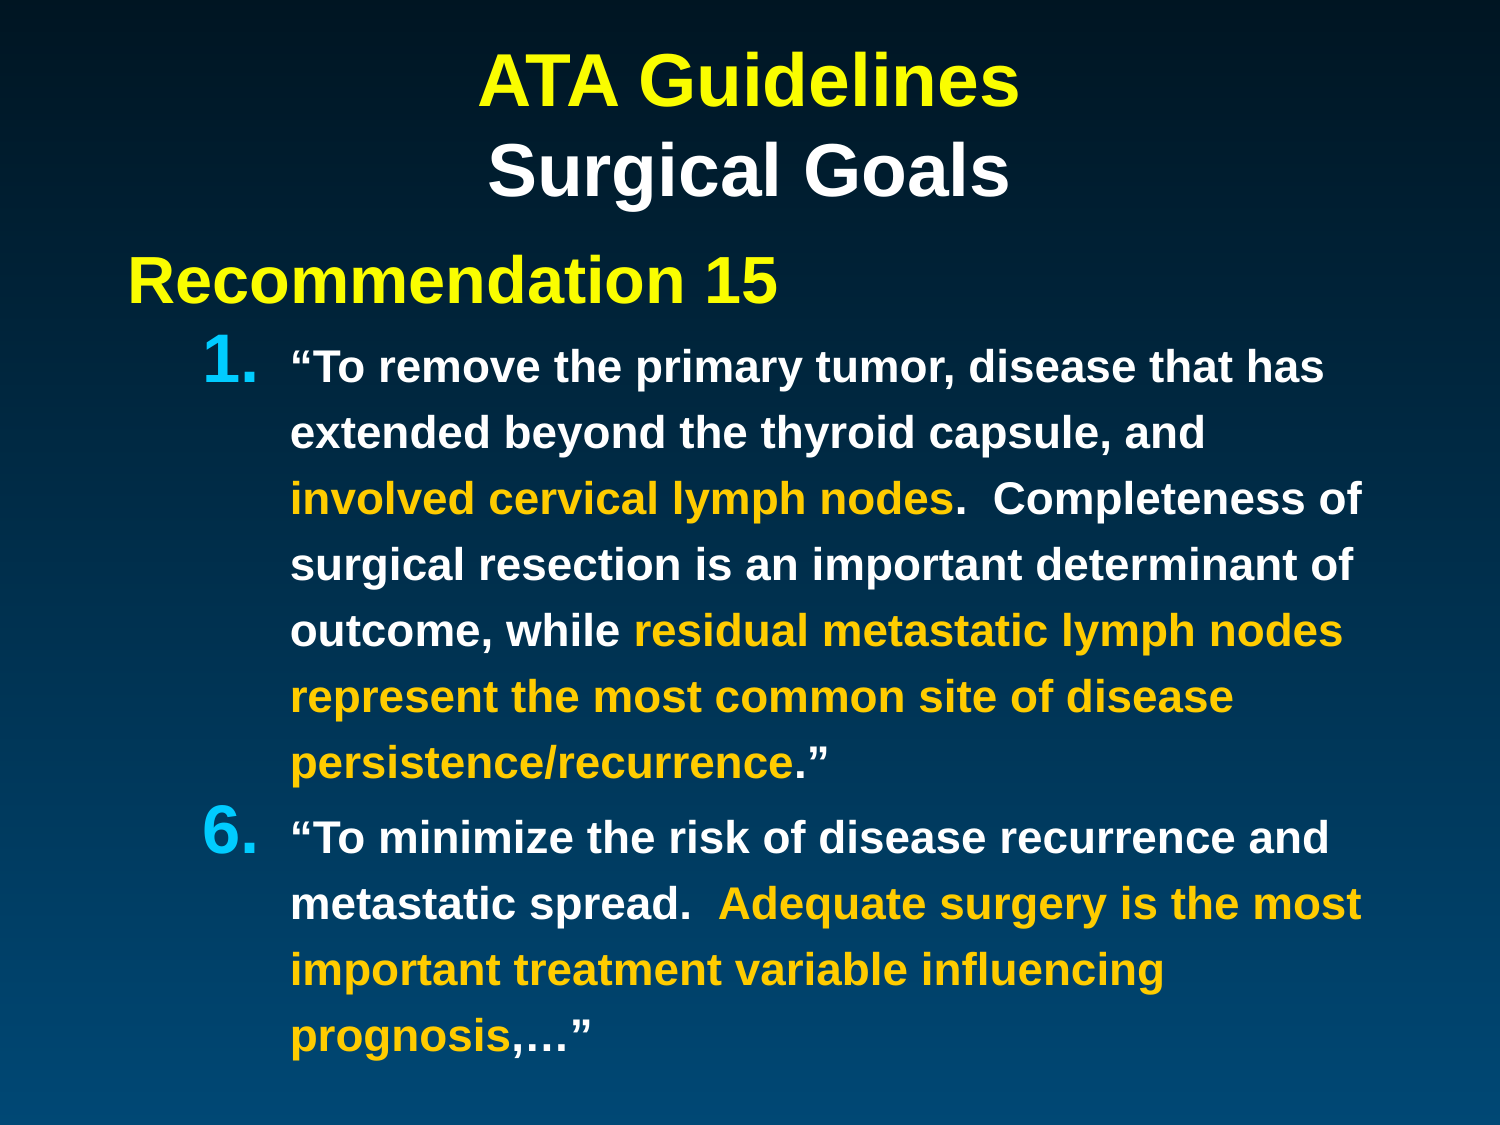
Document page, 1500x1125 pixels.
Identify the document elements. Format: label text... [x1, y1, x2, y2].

list Recommendation 15 “To remove the primary tumor, disease that has extended beyond the thyroid capsule, and involved cervical lymph nodes. Completeness of surgical resection is an important determinant of outcome, while residual metastatic lymph nodes represent the most common site of disease persistence/recurrence.” “To minimize the risk of disease recurrence and metastatic spread. Adequate surgery is the most important treatment variable influencing prognosis,…” [111, 212, 1388, 1037]
title ATA Guidelines Surgical Goals [111, 30, 1387, 212]
